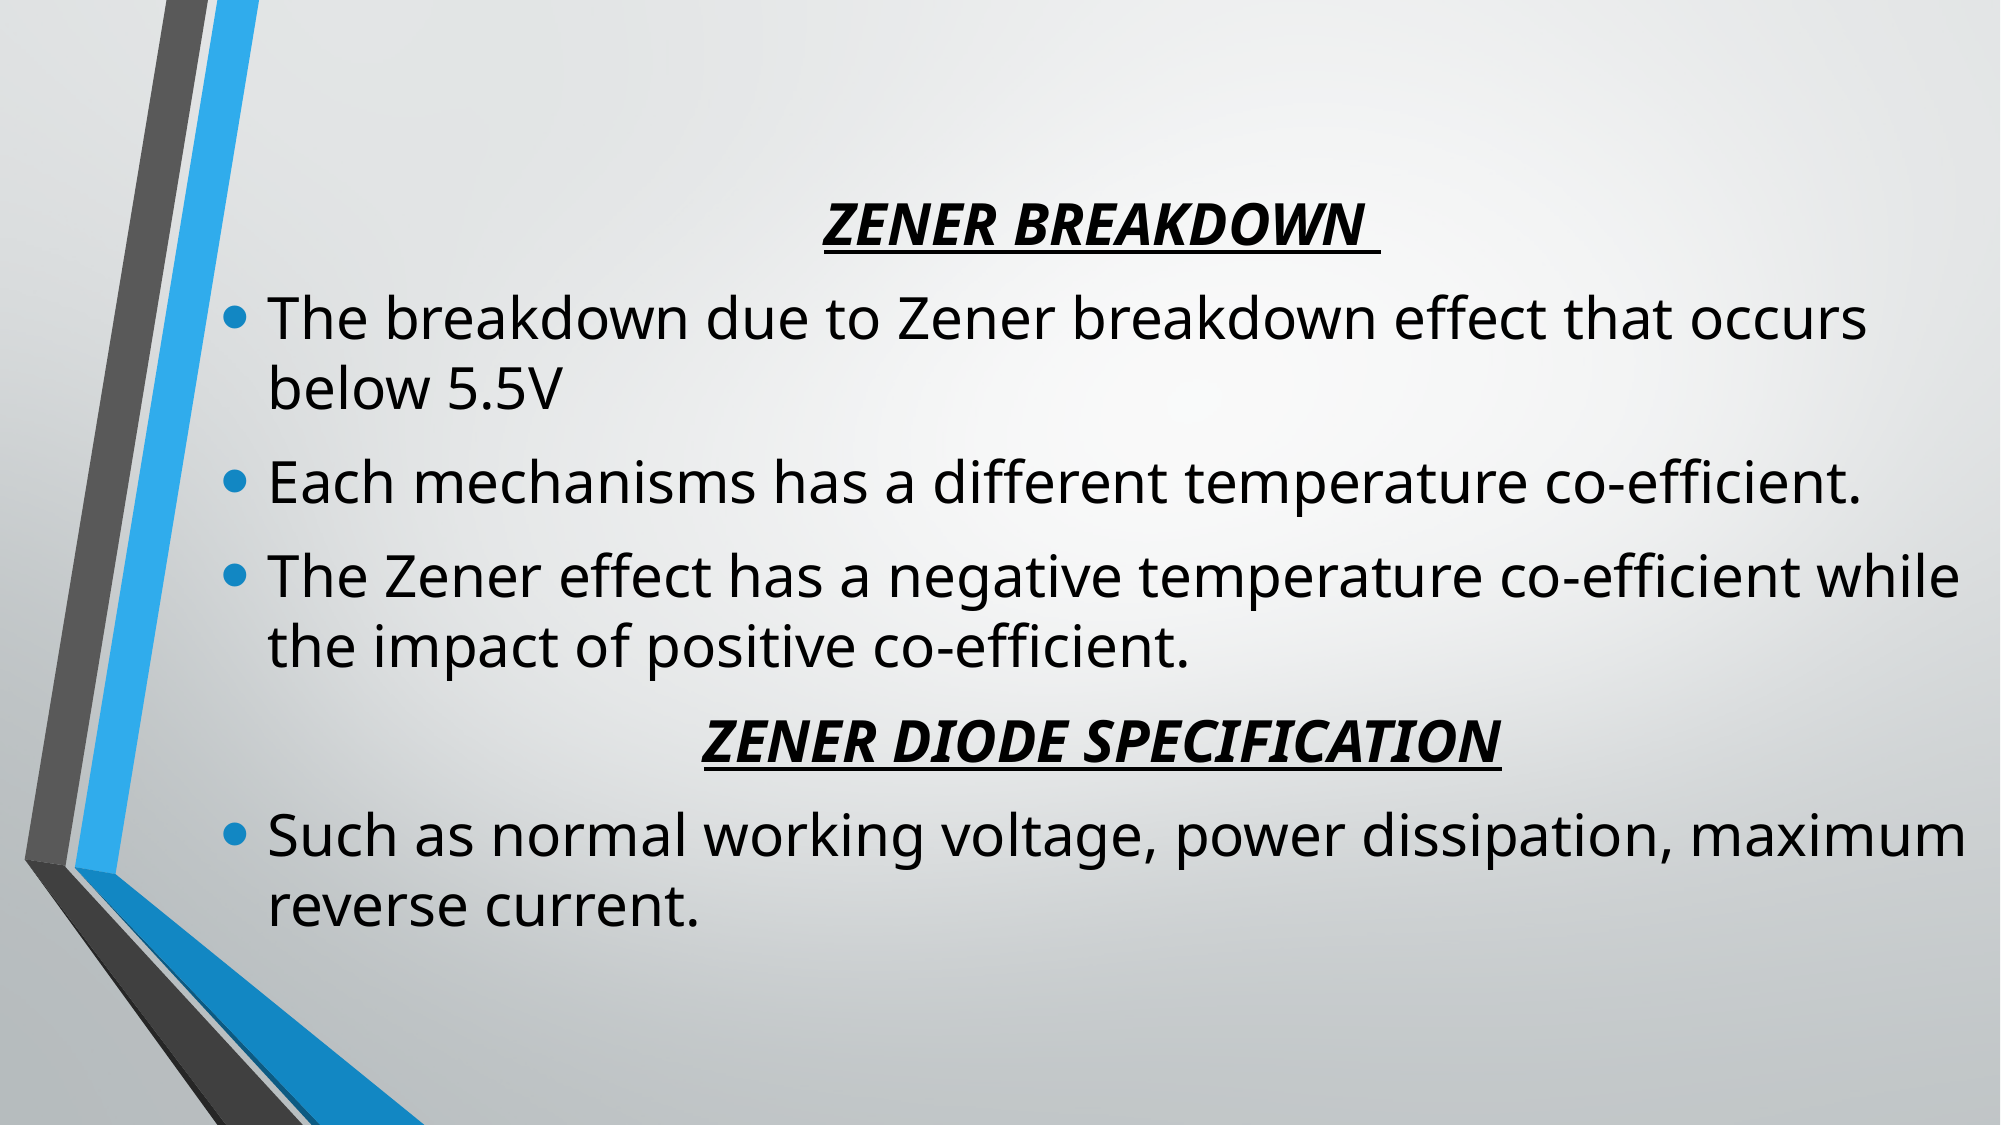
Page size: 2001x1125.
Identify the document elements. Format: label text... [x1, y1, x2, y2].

list ZENER BREAKDOWN The breakdown due to Zener breakdown effect that occurs below 5.5V Each mechanisms has a different temperature co-efficient. The Zener effect has a negative temperature co-efficient while the impact of positive co-efficient. ZENER DIODE SPECIFICATION Such as normal working voltage, power dissipation, maximum reverse current. [205, 0, 2000, 1125]
